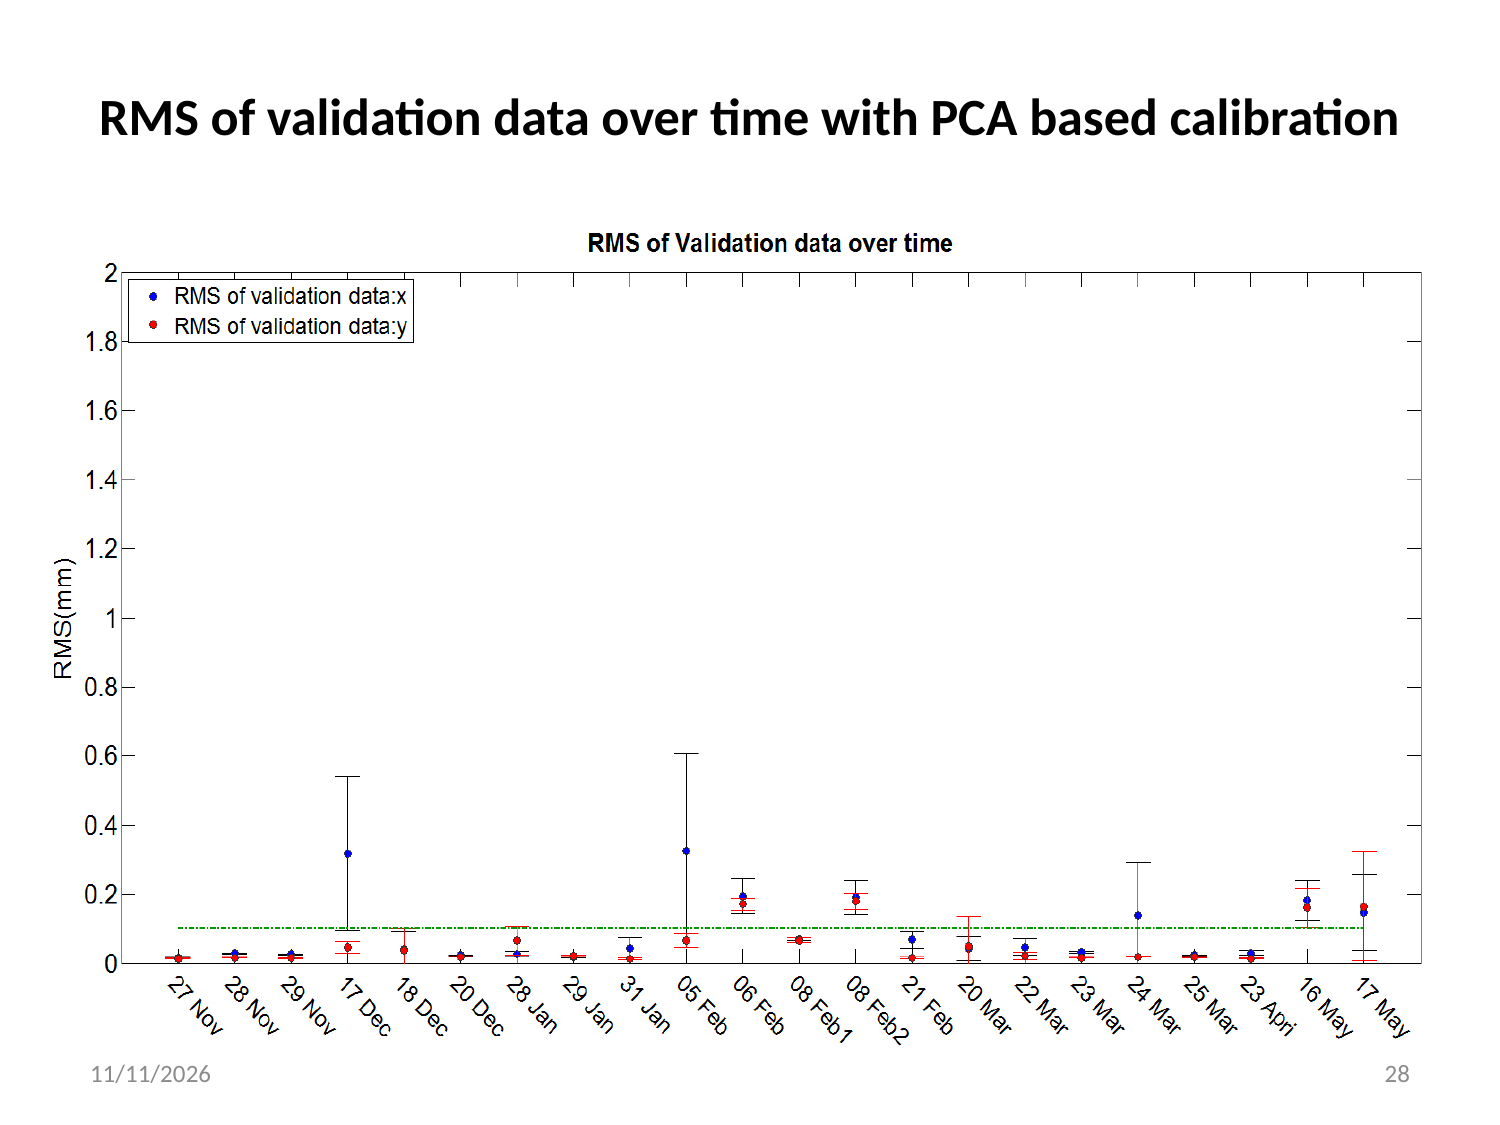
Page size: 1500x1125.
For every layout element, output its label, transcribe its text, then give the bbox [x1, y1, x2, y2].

slide_number 28 [1074, 1071, 1425, 1103]
title RMS of validation data over time with PCA based calibration [75, 45, 1425, 185]
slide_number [75, 1071, 425, 1103]
picture [52, 213, 1448, 1063]
